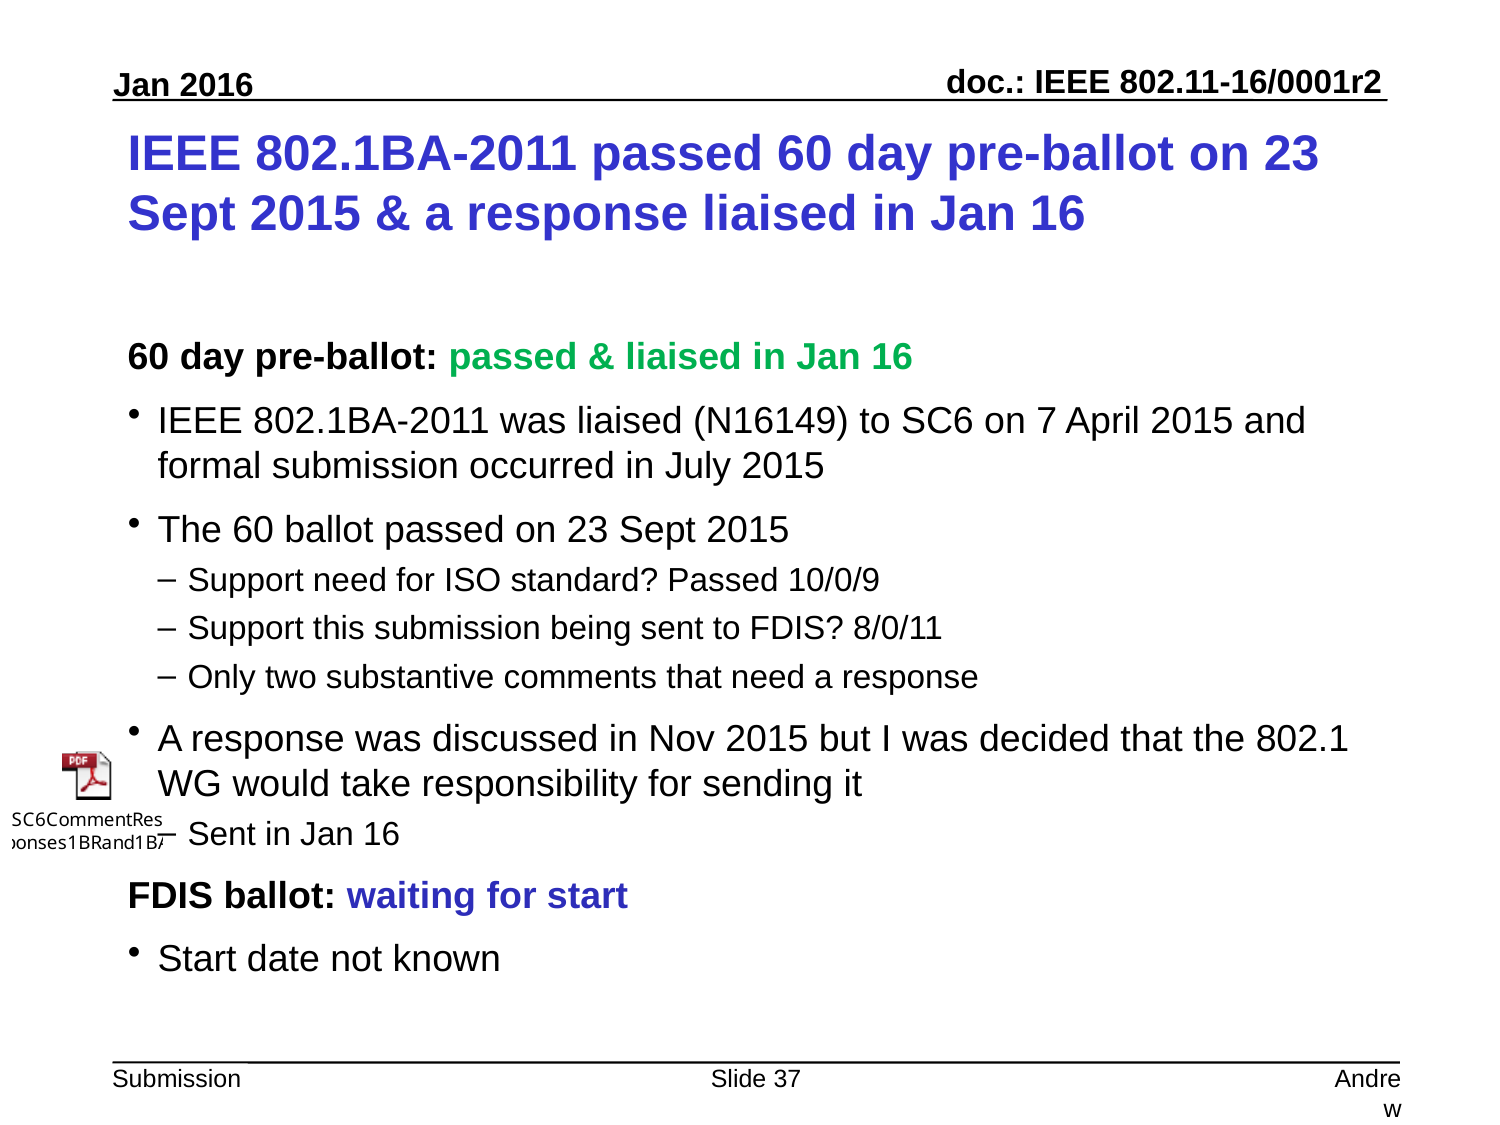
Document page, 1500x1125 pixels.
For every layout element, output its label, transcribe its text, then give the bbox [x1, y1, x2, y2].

title IEEE 802.1BA-2011 passed 60 day pre-ballot on 23 Sept 2015 & a response liaised in Jan 16 [112, 112, 1388, 288]
slide_number Slide 37 [709, 1061, 803, 1093]
footer Andrew Myles, Cisco [1320, 1061, 1402, 1093]
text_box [12, 749, 163, 877]
list 60 day pre-ballot: passed & liaised in Jan 16 IEEE 802.1BA-2011 was liaised (N16149) to SC6 on 7 April 2015 and formal submission occurred in July 2015 The 60 ballot passed on 23 Sept 2015 Support need for ISO standard? Passed 10/0/9 Support this submission being sent to FDIS? 8/0/11 Only two substantive comments that need a response A response was discussed in Nov 2015 but I was decided that the 802.1 WG would take responsibility for sending it Sent in Jan 16 FDIS ballot: waiting for start Start date not known [112, 324, 1388, 1000]
